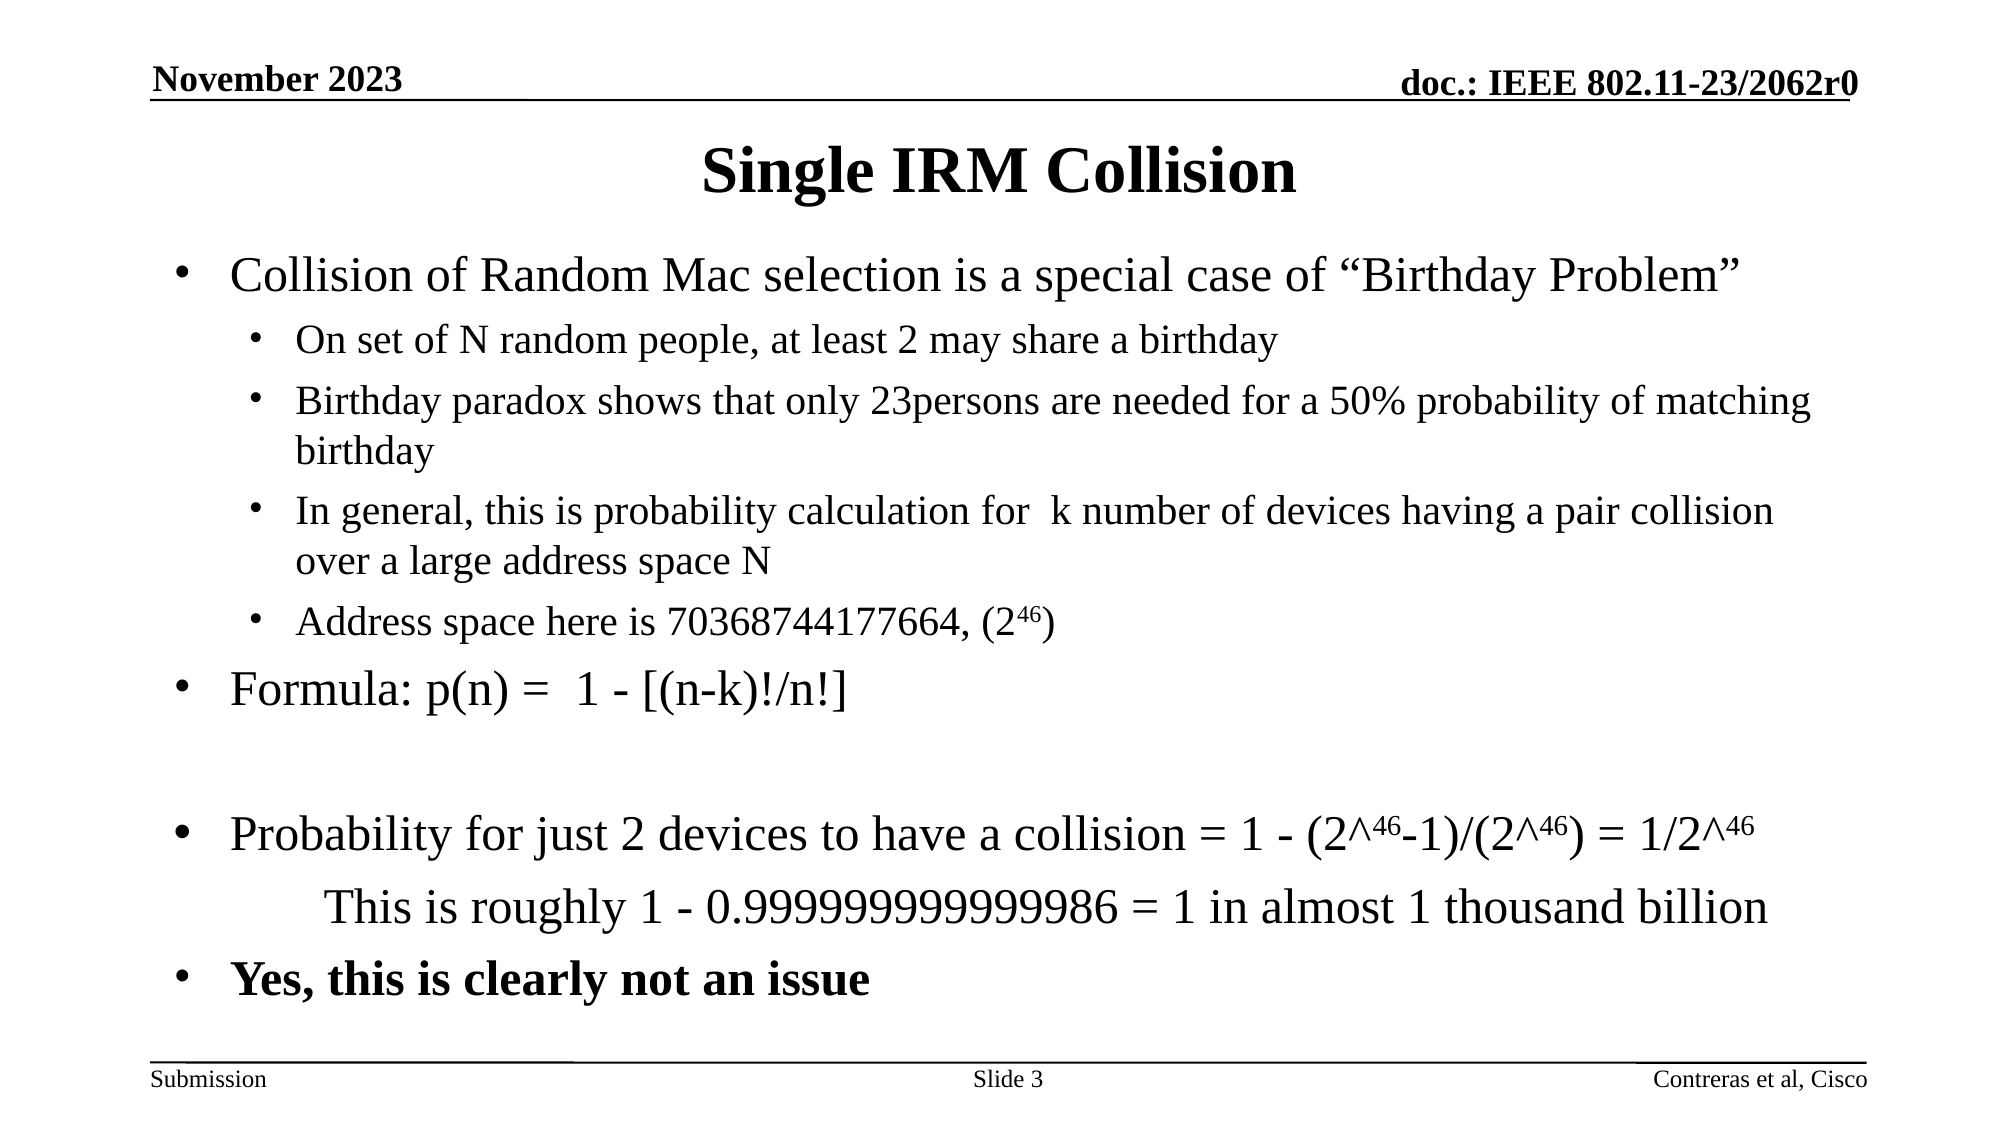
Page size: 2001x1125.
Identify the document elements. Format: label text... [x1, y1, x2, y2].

list Collision of Random Mac selection is a special case of “Birthday Problem” On set of N random people, at least 2 may share a birthday Birthday paradox shows that only 23persons are needed for a 50% probability of matching birthday In general, this is probability calculation for k number of devices having a pair collision over a large address space N Address space here is 70368744177664, (246) Formula: p(n) = 1 - [(n-k)!/n!] Probability for just 2 devices to have a collision = 1 - (2^46-1)/(2^46) = 1/2^46 This is roughly 1 - 0.999999999999986 = 1 in almost 1 thousand billion Yes, this is clearly not an issue [158, 233, 1859, 910]
title Single IRM Collision [149, 77, 1850, 254]
footer Contreras et al, Cisco [1171, 1061, 1869, 1093]
slide_number Slide 3 [950, 1061, 1067, 1123]
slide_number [152, 54, 563, 100]
